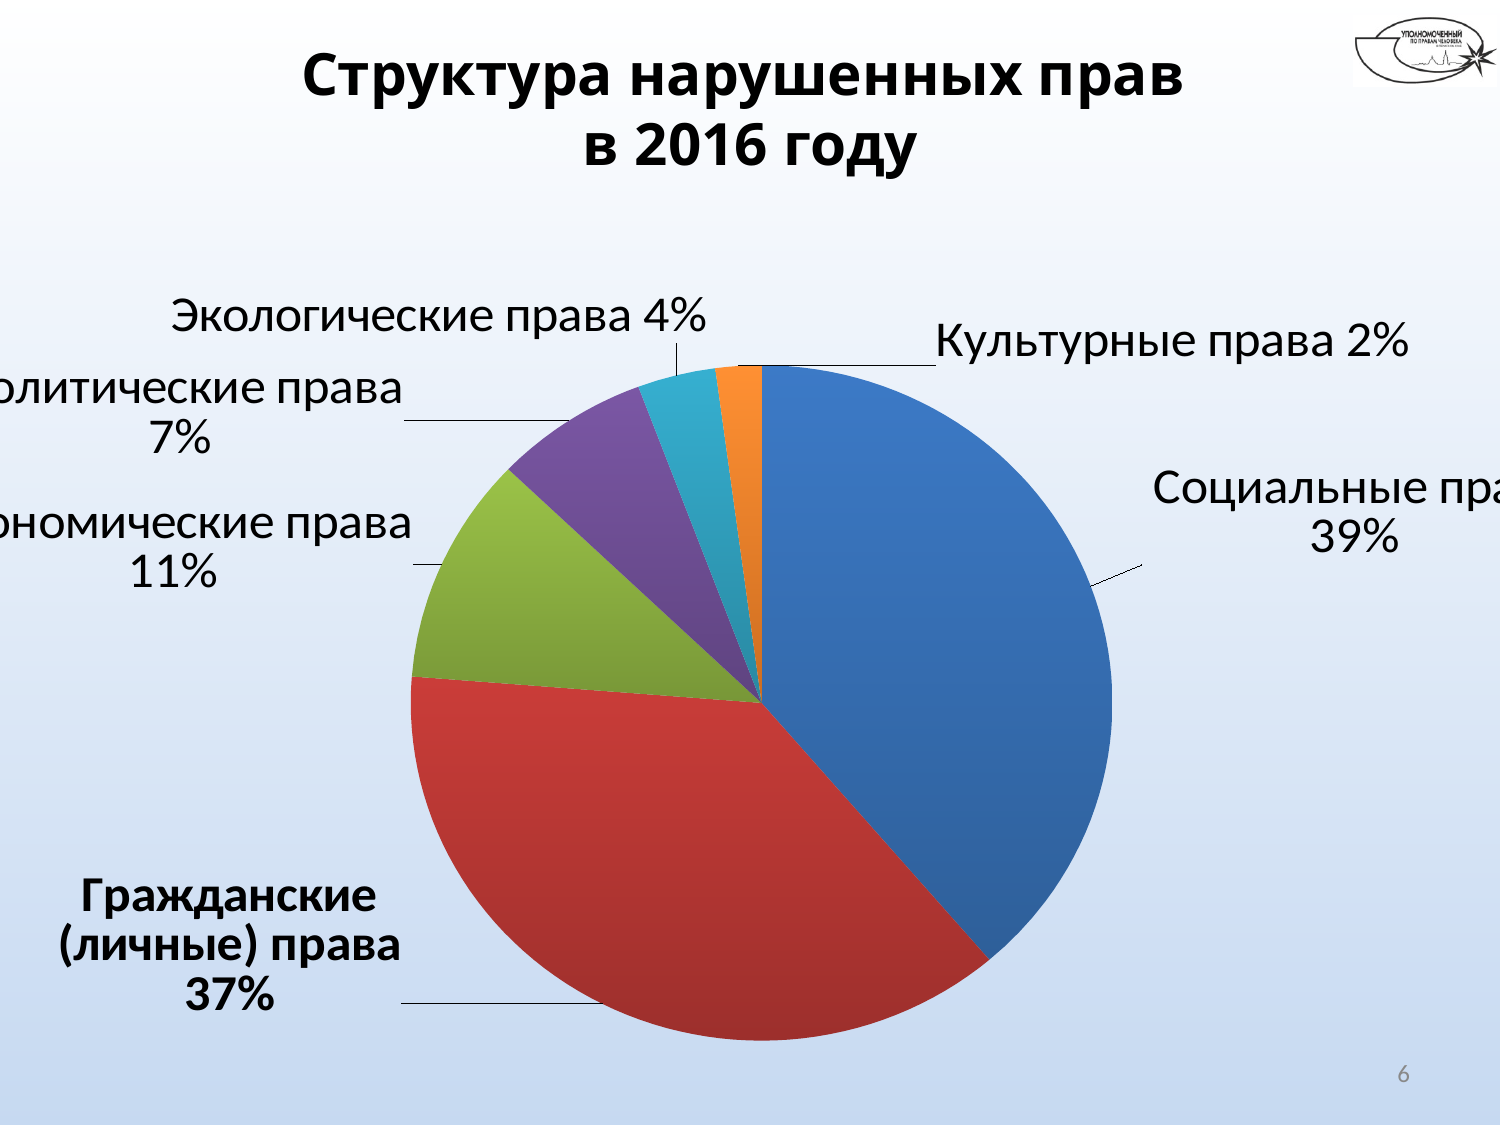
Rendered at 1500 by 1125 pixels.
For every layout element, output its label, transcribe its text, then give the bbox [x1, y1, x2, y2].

chart [0, 207, 1500, 1125]
text_box Структура нарушенных прав в 2016 году [0, 29, 1500, 185]
picture [1353, 15, 1497, 87]
